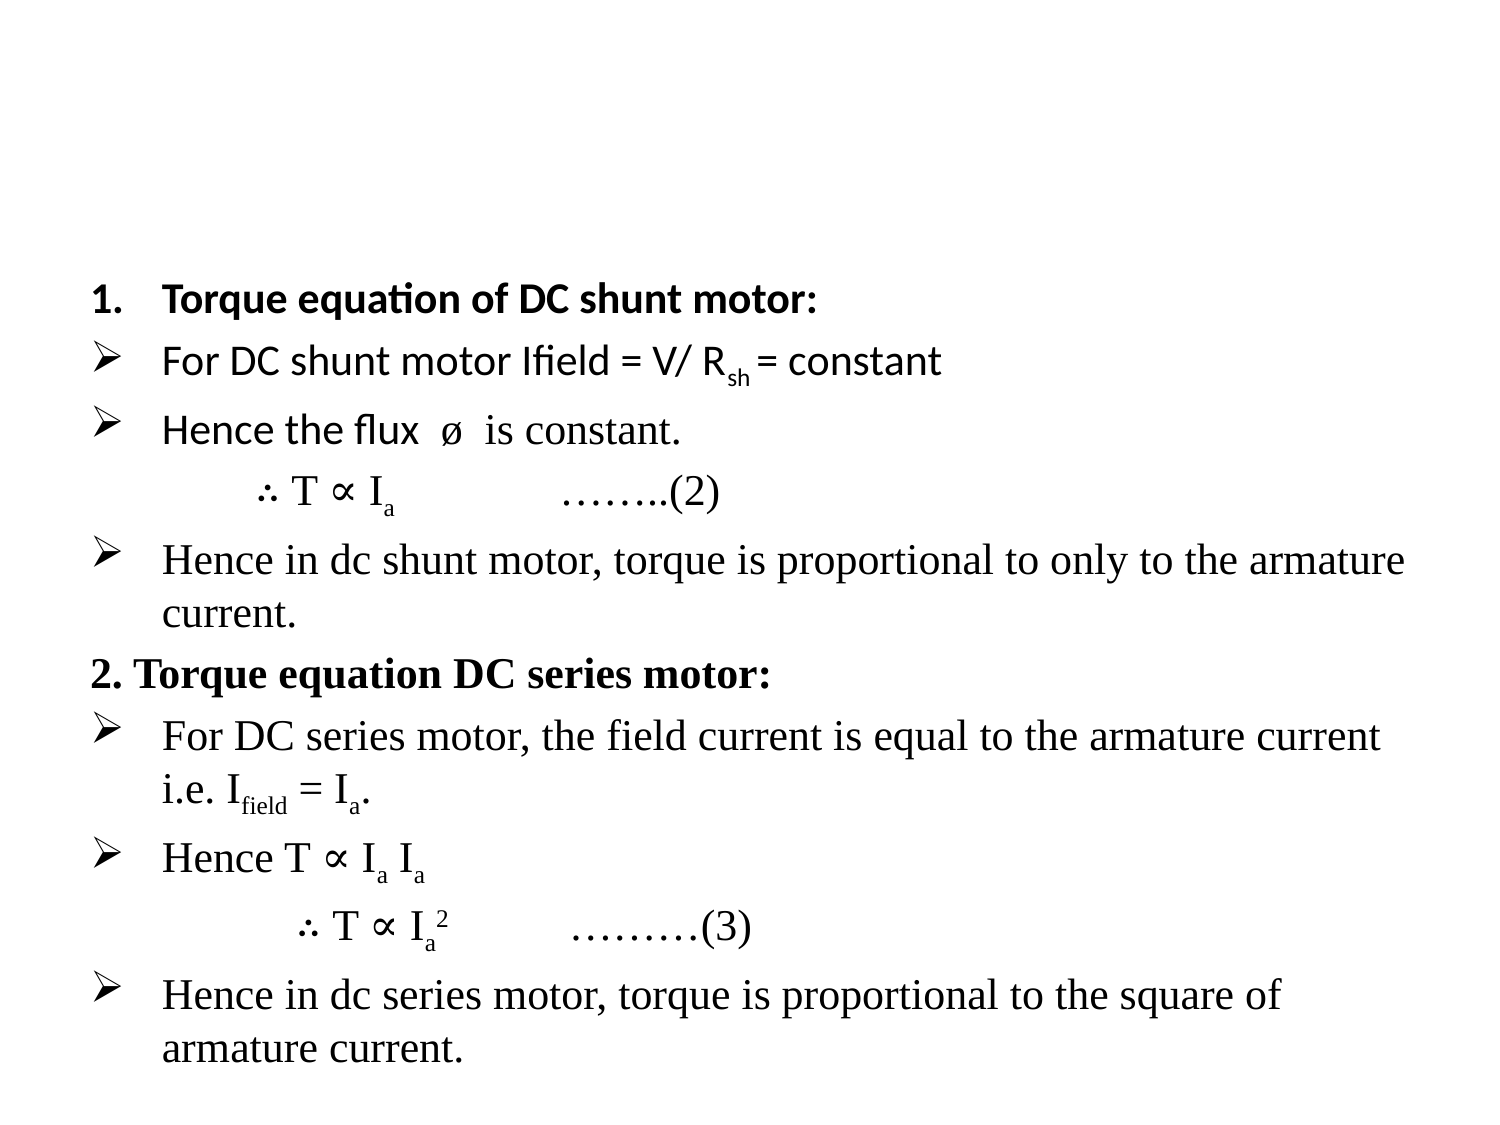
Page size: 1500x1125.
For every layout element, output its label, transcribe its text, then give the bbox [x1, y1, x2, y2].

list Torque equation of DC shunt motor: For DC shunt motor Ifield = V/ Rsh = constant Hence the flux ø is constant. ∴ T ∝ Ia ……..(2) Hence in dc shunt motor, torque is proportional to only to the armature current. 2. Torque equation DC series motor: For DC series motor, the field current is equal to the armature current i.e. Ifield = Ia. Hence T ∝ Ia Ia ∴ T ∝ Ia2 ………(3) Hence in dc series motor, torque is proportional to the square of armature current. [75, 262, 1425, 1088]
